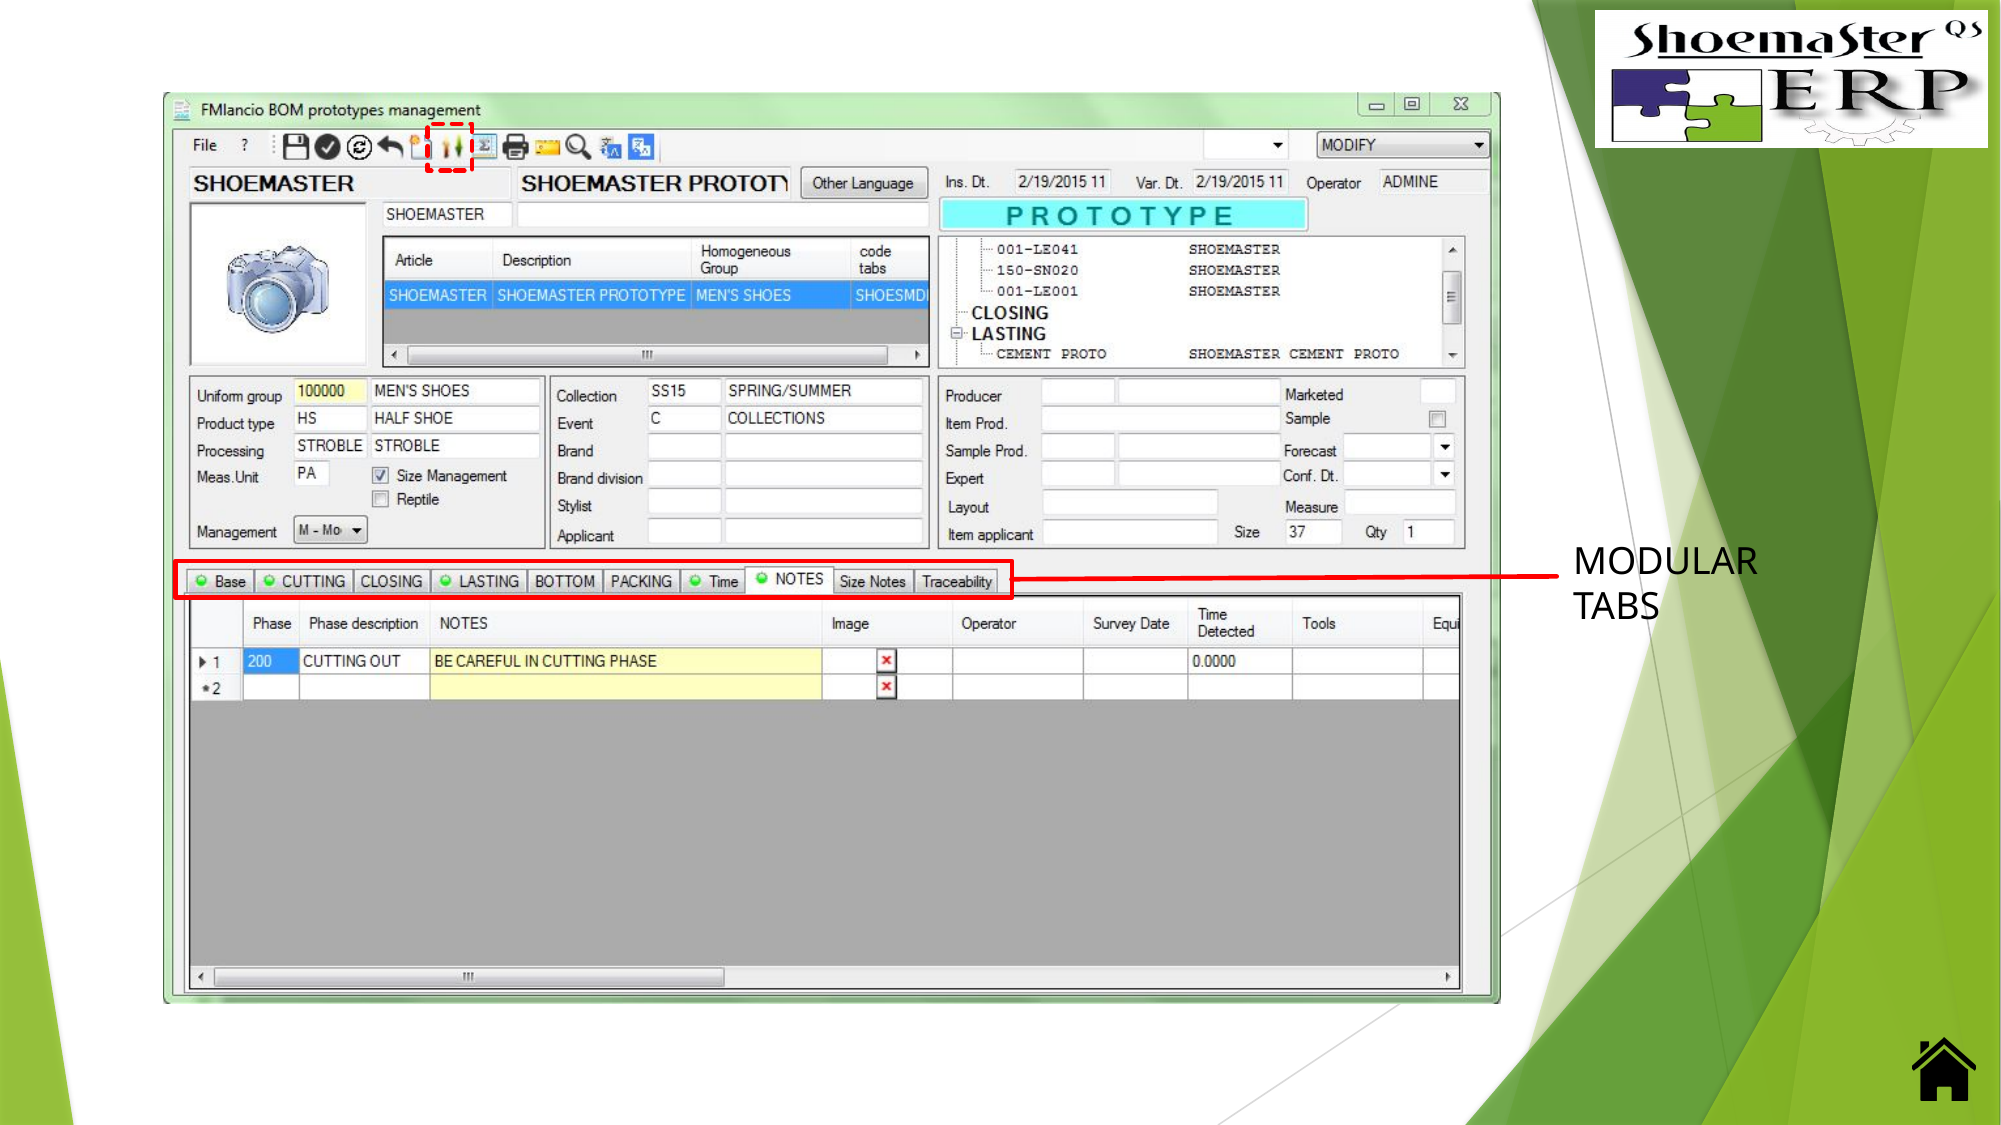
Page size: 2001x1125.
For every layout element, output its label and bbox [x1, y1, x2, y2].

picture [1594, 9, 1988, 148]
text_box [174, 528, 1852, 636]
picture [1912, 1036, 1976, 1101]
picture [162, 91, 1502, 1005]
